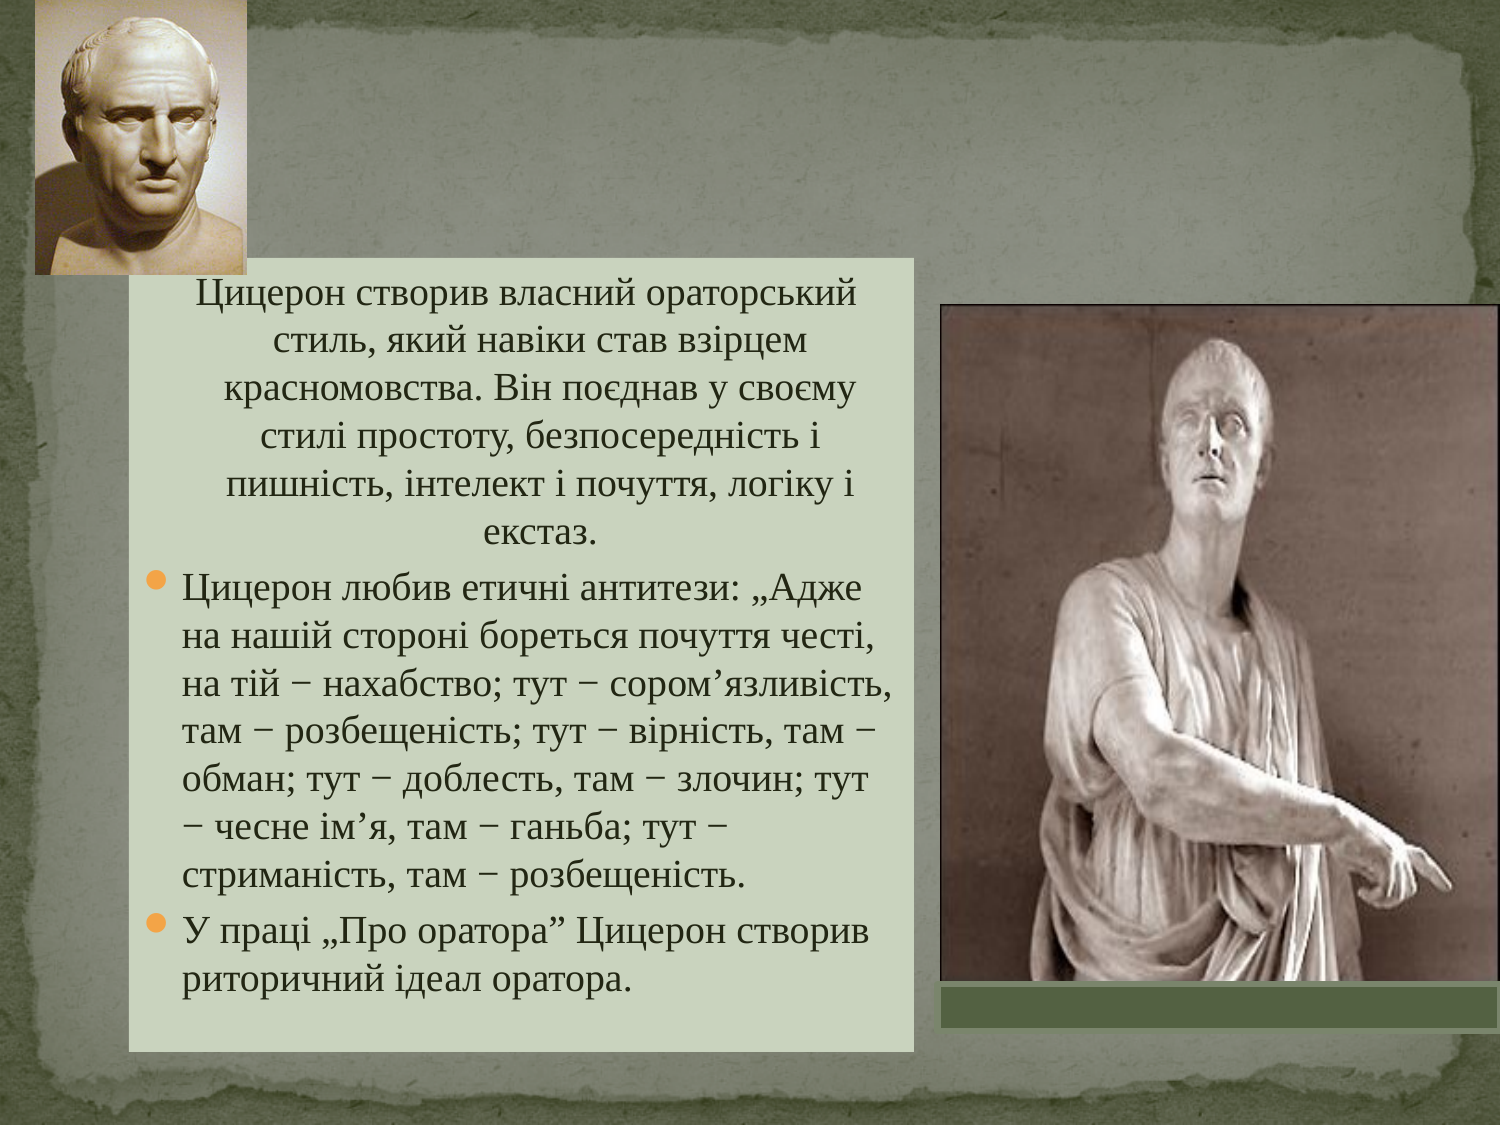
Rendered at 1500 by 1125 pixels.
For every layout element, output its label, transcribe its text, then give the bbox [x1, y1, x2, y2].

picture [940, 304, 1500, 1031]
picture [35, 0, 247, 275]
list Цицерон створив власний ораторський стиль, який навіки став взірцем красномовства. Він поєднав у своєму стилі простоту, безпосередність і пишність, інтелект і почуття, логіку і екстаз. Цицерон любив етичні антитези: „Адже на нашій стороні бореться почуття честі, на тій − нахабство; тут − сором’язливість, там − розбещеність; тут − вірність, там − обман; тут − доблесть, там − злочин; тут − чесне ім’я, там − ганьба; тут − стриманість, там − розбещеність. У праці „Про оратора” Цицерон створив риторичний ідеал оратора. [128, 257, 914, 1052]
